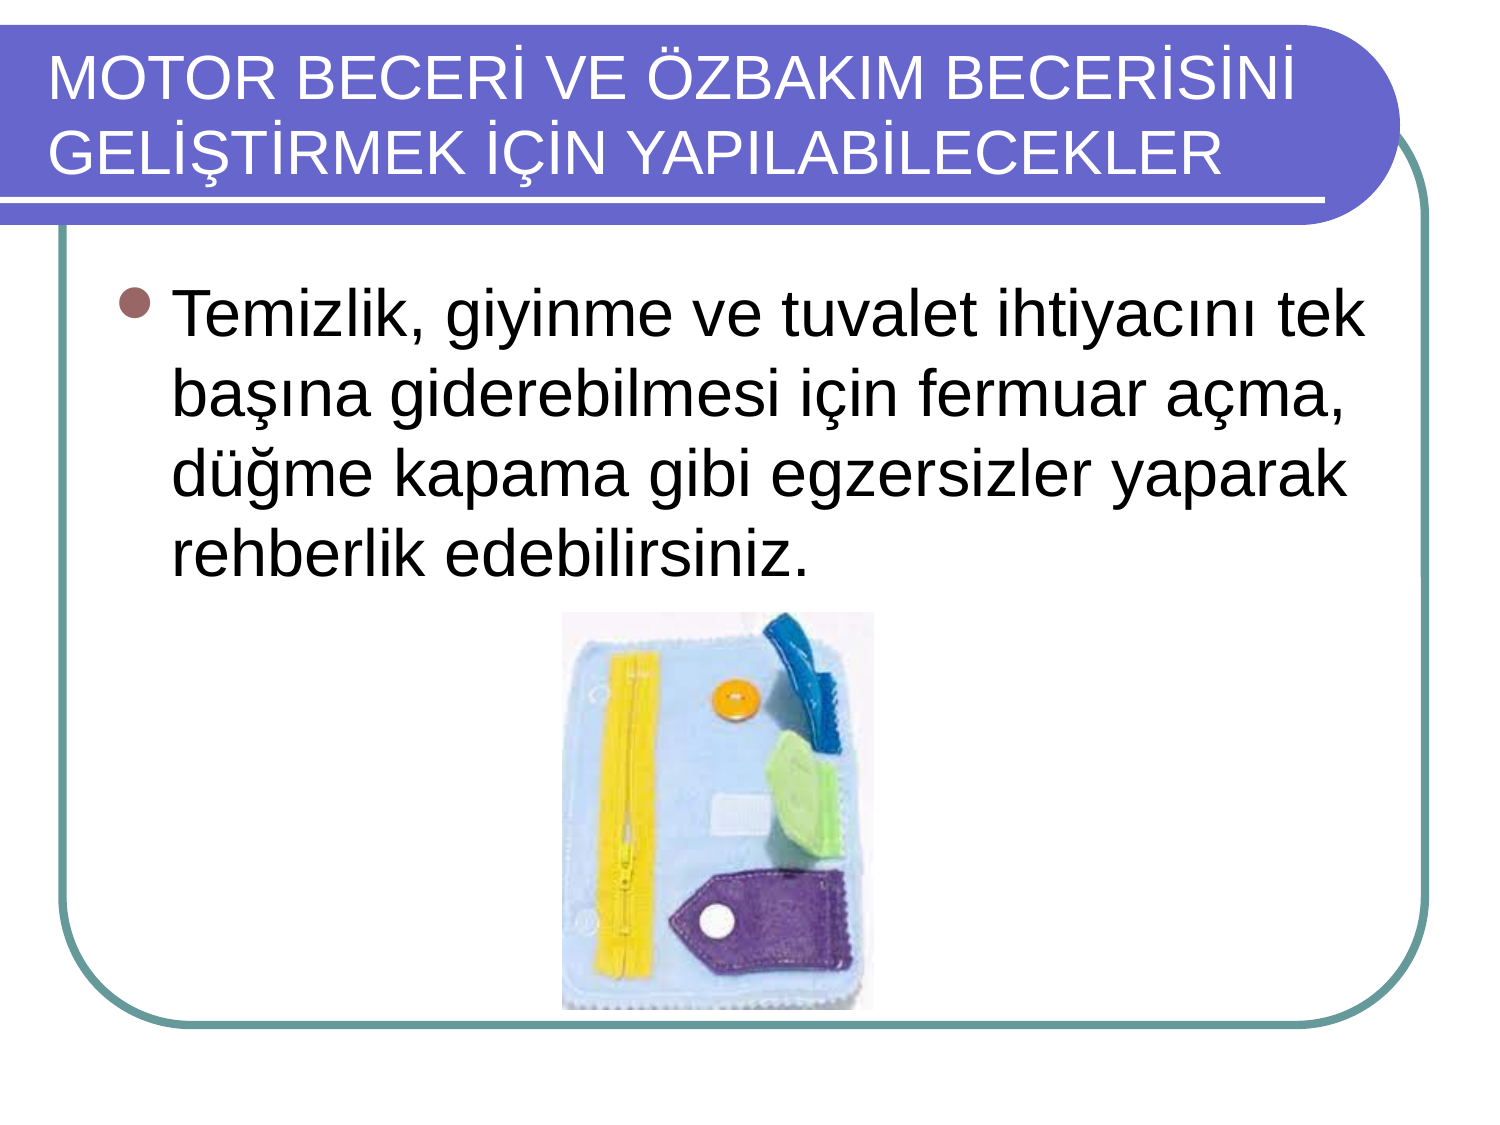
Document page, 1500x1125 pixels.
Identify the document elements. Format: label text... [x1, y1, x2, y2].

list Temizlik, giyinme ve tuvalet ihtiyacını tek başına giderebilmesi için fermuar açma, düğme kapama gibi egzersizler yaparak rehberlik edebilirsiniz. [99, 262, 1400, 988]
picture [562, 612, 874, 1010]
title MOTOR BECERİ VE ÖZBAKIM BECERİSİNİ GELİŞTİRMEK İÇİN YAPILABİLECEKLER [32, 37, 1347, 188]
